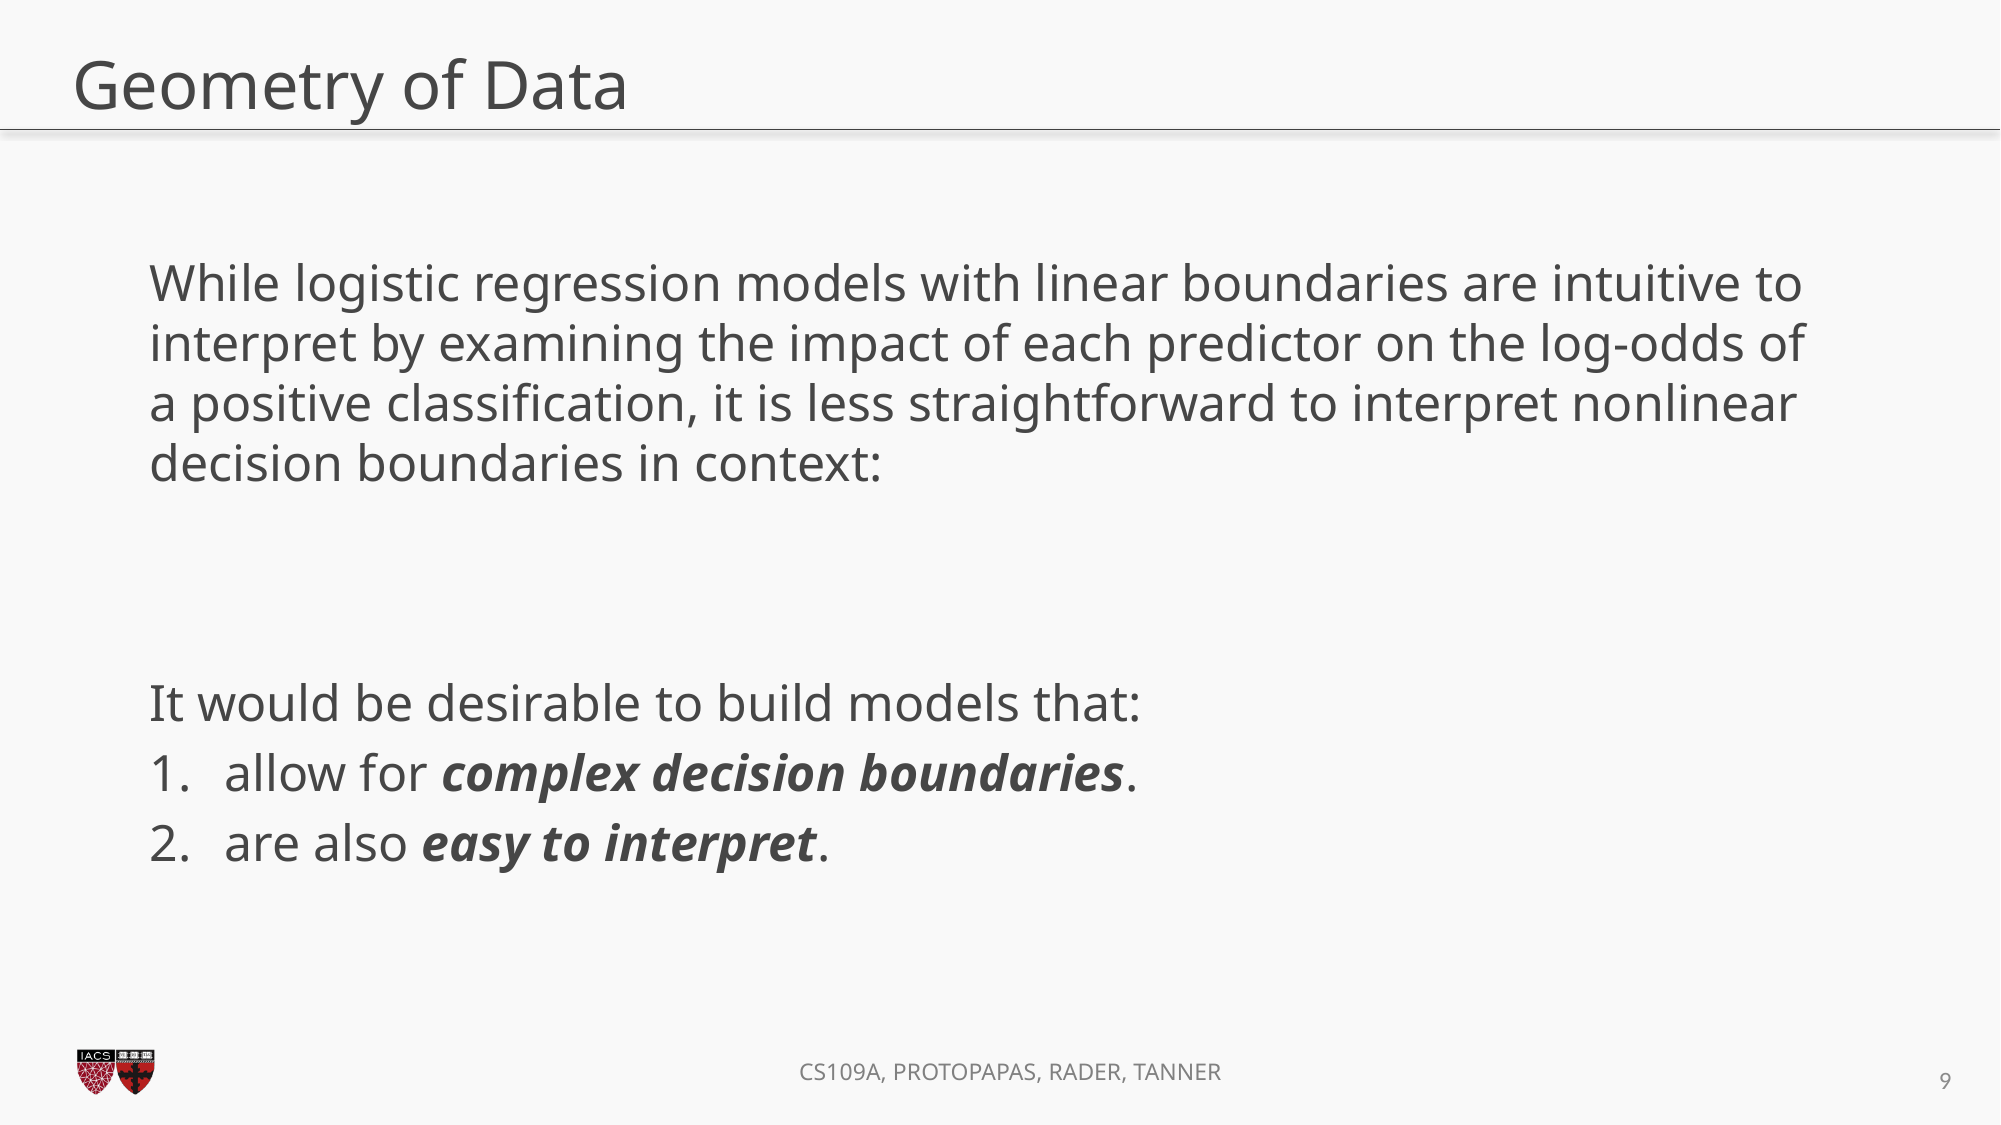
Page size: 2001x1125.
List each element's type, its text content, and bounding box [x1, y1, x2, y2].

picture [75, 1049, 155, 1095]
slide_number 9 [1500, 1050, 1967, 1110]
title Geometry of Data [57, 35, 1943, 162]
